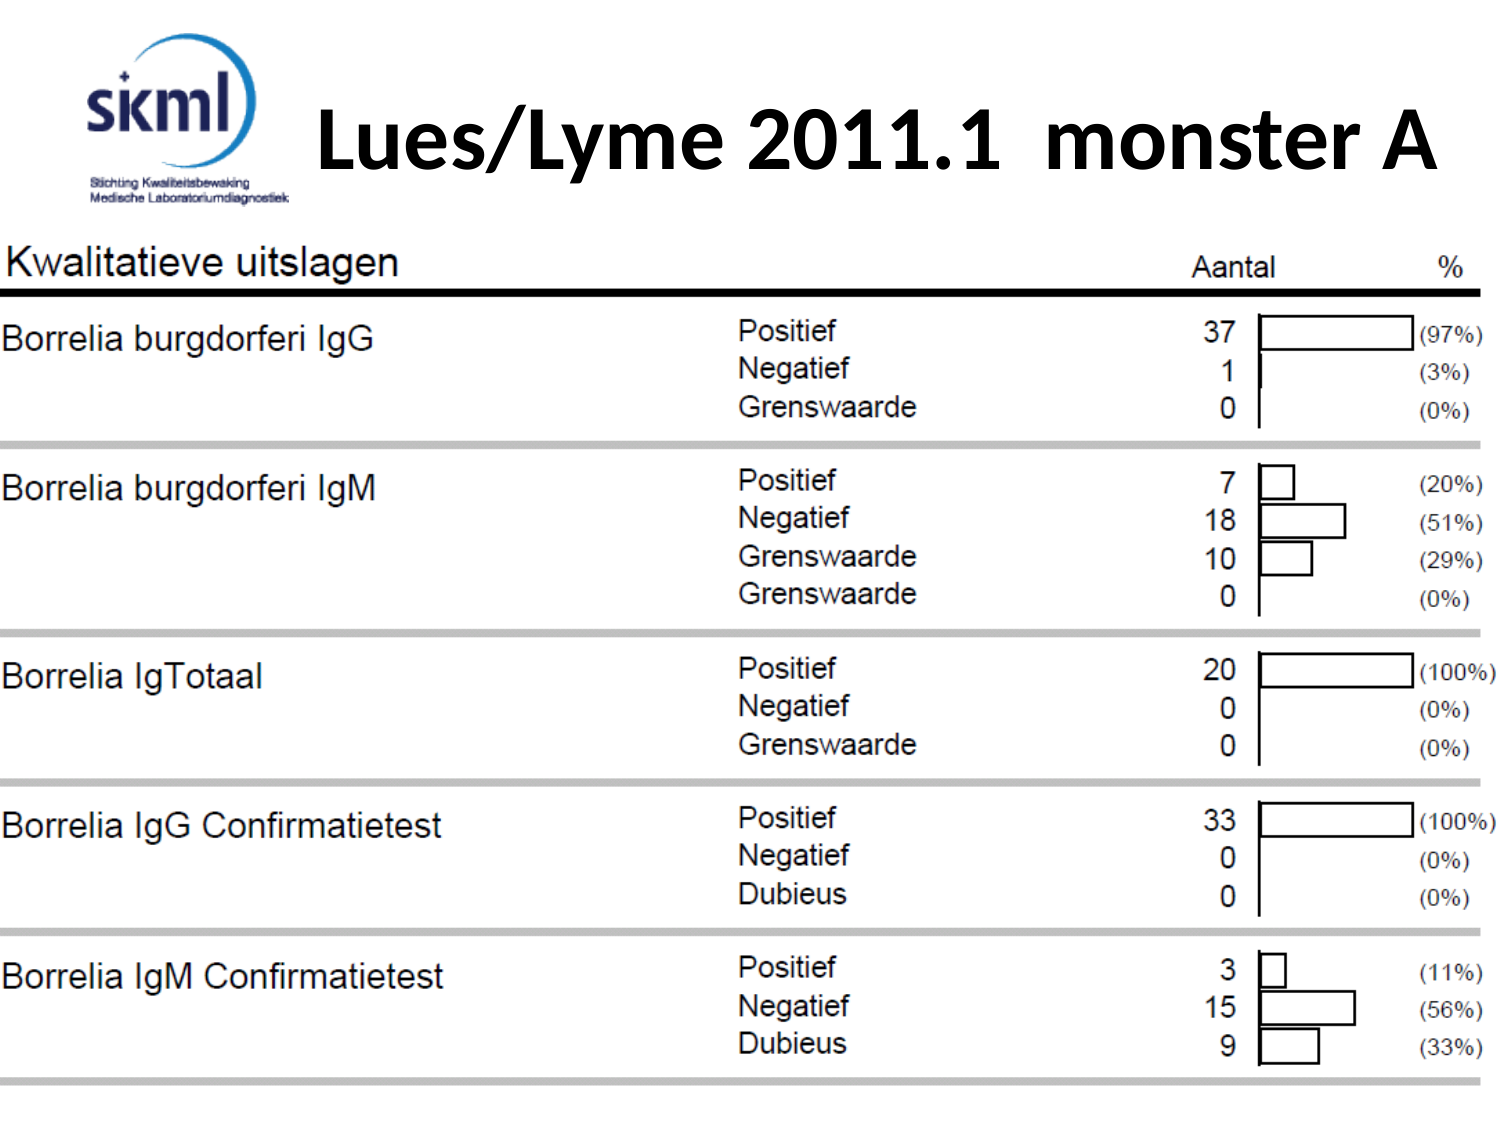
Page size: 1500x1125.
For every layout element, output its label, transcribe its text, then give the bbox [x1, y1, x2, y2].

picture [87, 33, 289, 207]
text_box Lues/Lyme 2011.1 monster A [292, 38, 1464, 227]
picture [0, 239, 1500, 1095]
